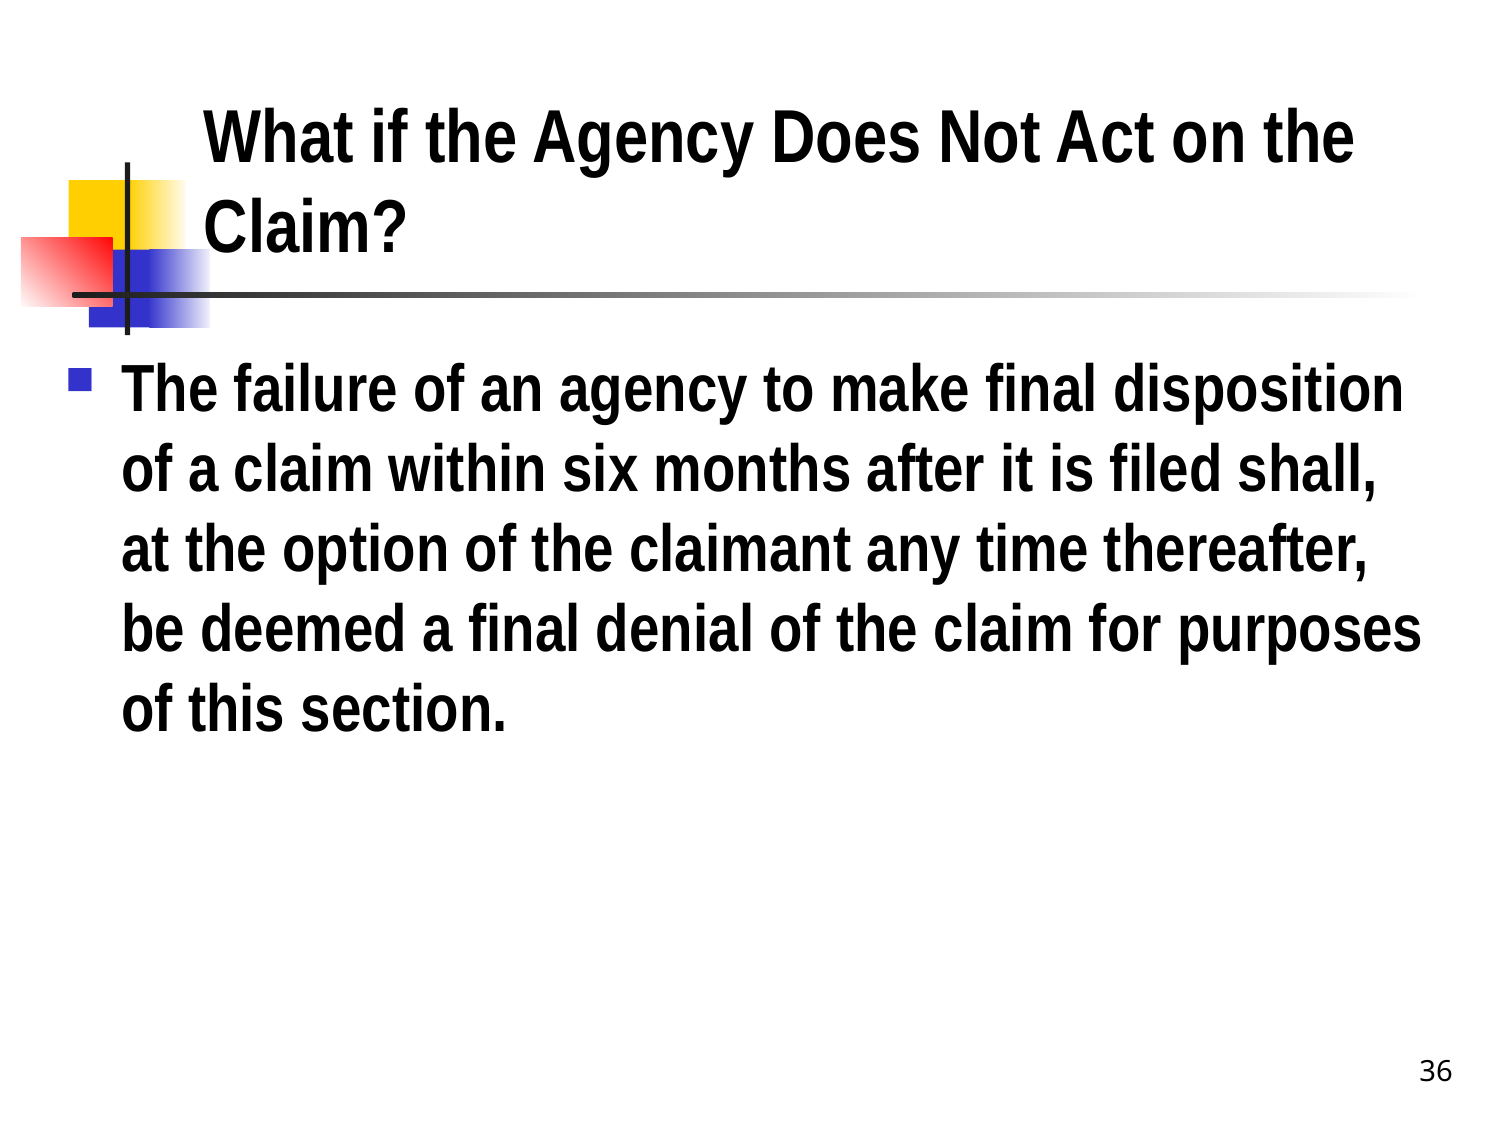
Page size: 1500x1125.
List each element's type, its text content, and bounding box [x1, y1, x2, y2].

title What if the Agency Does Not Act on the Claim? [188, 35, 1468, 275]
list The failure of an agency to make final disposition of a claim within six months after it is filed shall, at the option of the claimant any time thereafter, be deemed a final denial of the claim for purposes of this section. [50, 337, 1450, 1075]
slide_number 36 [1155, 1024, 1468, 1100]
